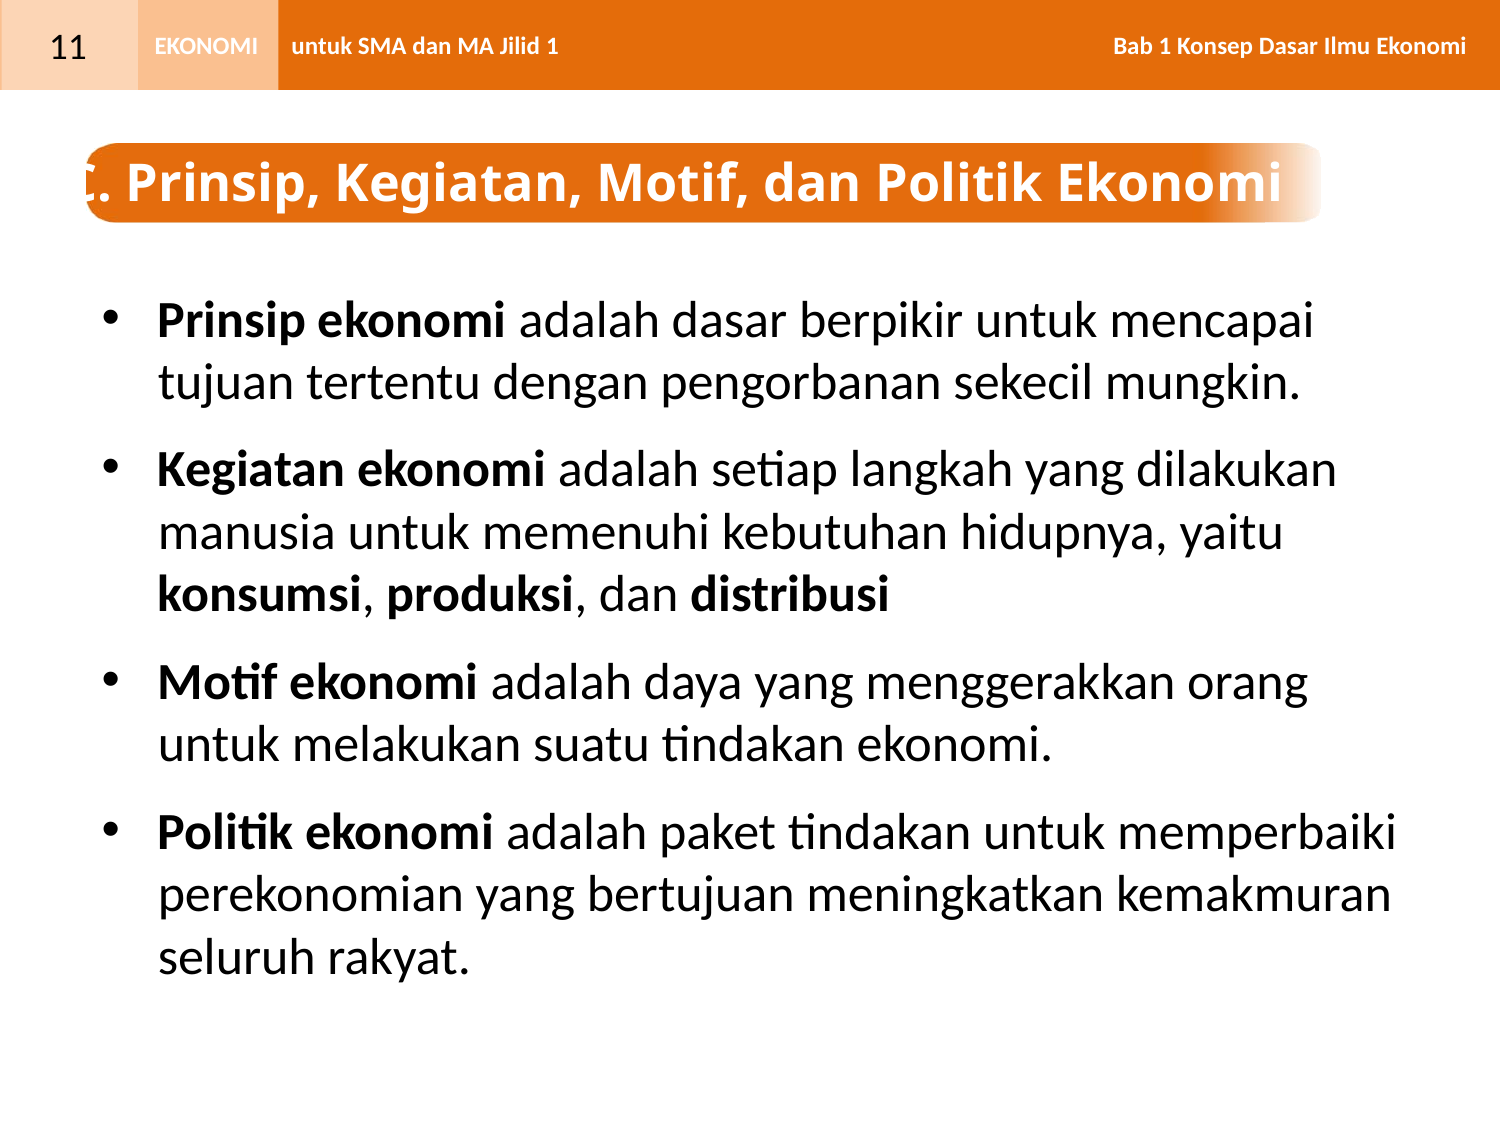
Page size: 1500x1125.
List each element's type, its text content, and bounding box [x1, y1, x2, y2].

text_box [86, 141, 1330, 224]
text_box Prinsip ekonomi adalah dasar berpikir untuk mencapai tujuan tertentu dengan pengorbanan sekecil mungkin. Kegiatan ekonomi adalah setiap langkah yang dilakukan manusia untuk memenuhi kebutuhan hidupnya, yaitu konsumsi, produksi, dan distribusi Motif ekonomi adalah daya yang menggerakkan orang untuk melakukan suatu tindakan ekonomi. Politik ekonomi adalah paket tindakan untuk memperbaiki perekonomian yang bertujuan meningkatkan kemakmuran seluruh rakyat. [86, 277, 1436, 993]
